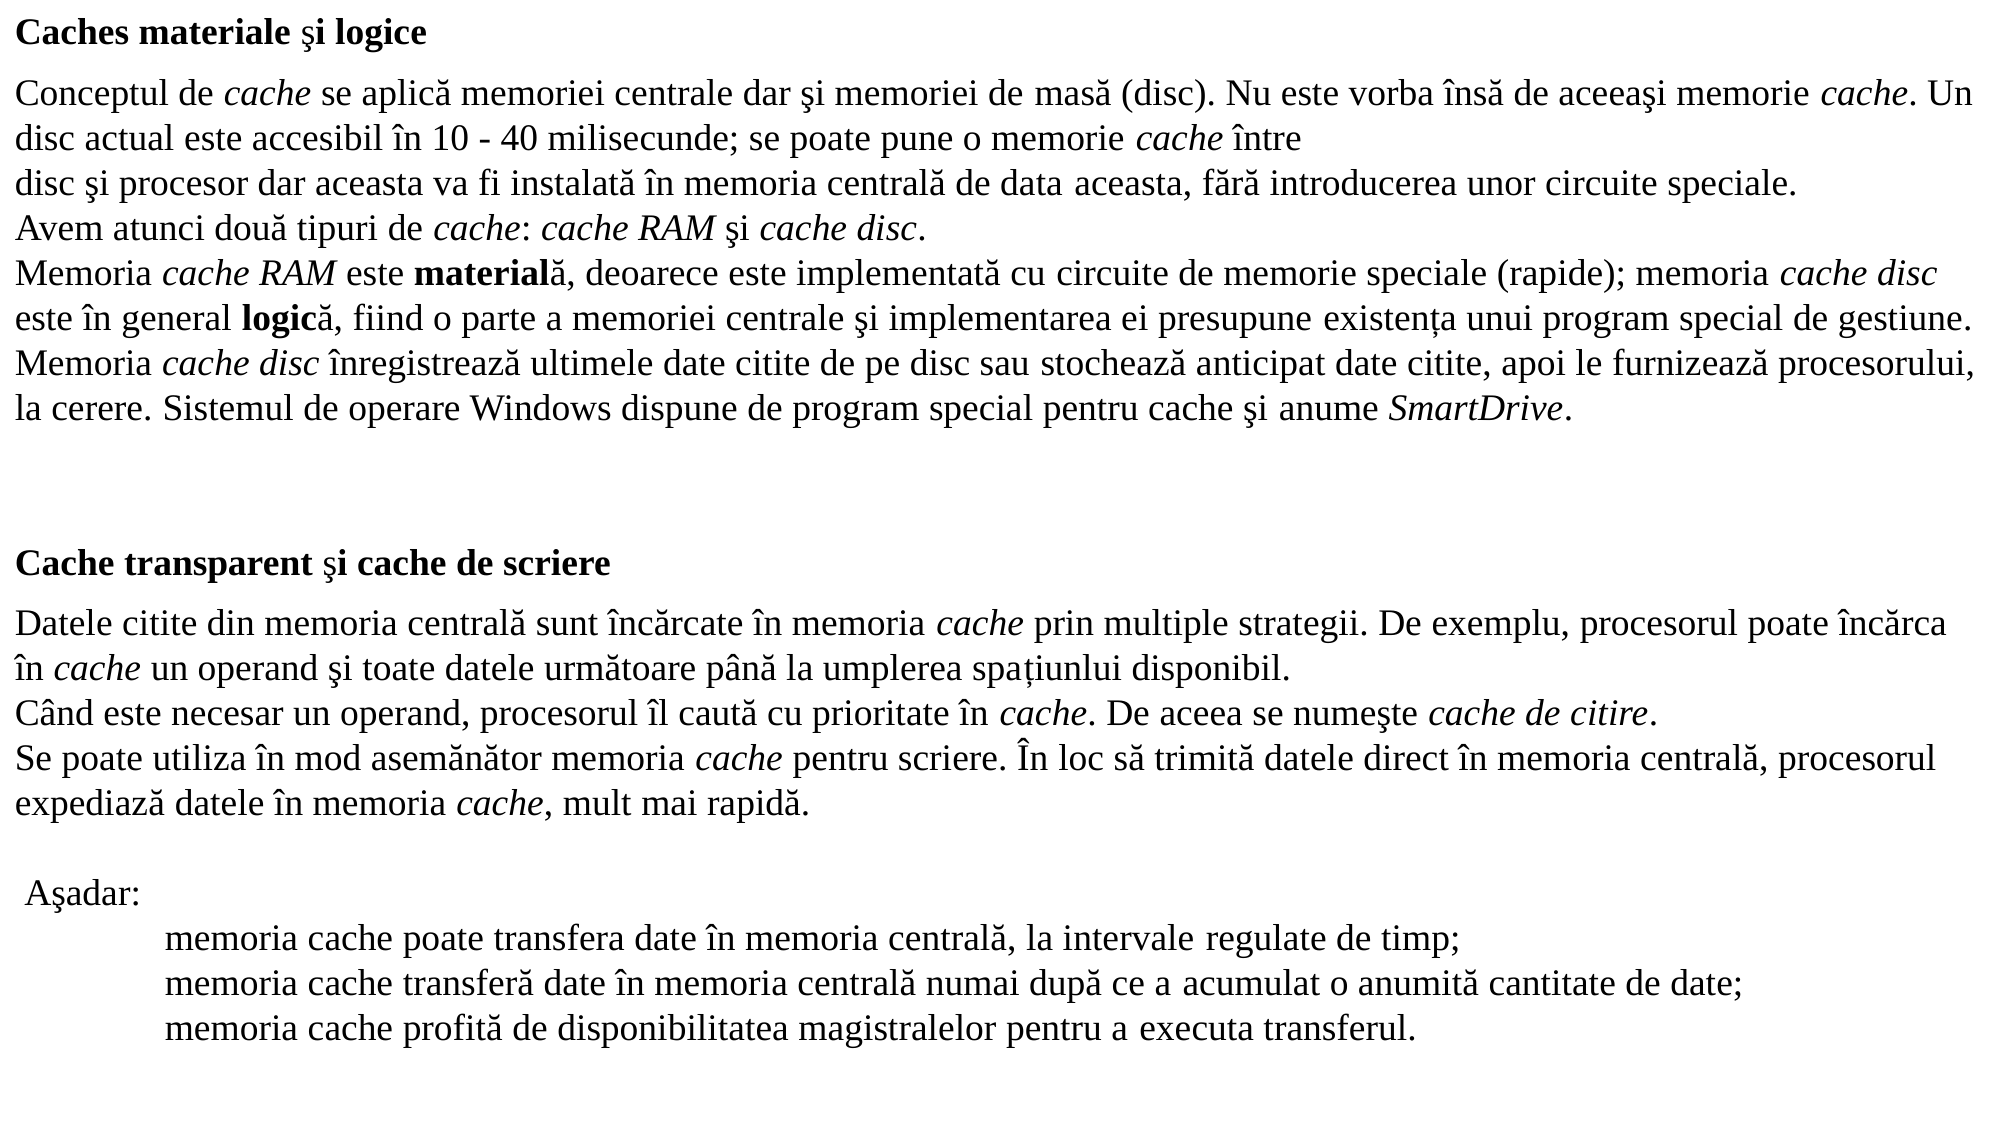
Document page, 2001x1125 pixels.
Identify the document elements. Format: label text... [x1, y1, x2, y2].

text_box Caches materiale şi logice [0, 0, 1000, 60]
text_box Datele citite din memoria centrală sunt încărcate în memoria cache prin multiple strategii. De exemplu, procesorul poate încărca în cache un operand şi toate datele următoare până la umplerea spațiunlui disponibil. Când este necesar un operand, procesorul îl caută cu prioritate în cache. De aceea se numeşte cache de citire. Se poate utiliza în mod asemănător memoria cache pentru scriere. În loc să trimită datele direct în memoria centrală, procesorul expediază datele în memoria cache, mult mai rapidă. Aşadar: memoria cache poate transfera date în memoria centrală, la intervale regulate de timp; memoria cache transferă date în memoria centrală numai după ce a acumulat o anumită cantitate de date; memoria cache profită de disponibilitatea magistralelor pentru a executa transferul. [0, 590, 2000, 1056]
text_box Cache transparent şi cache de scriere [0, 530, 1000, 590]
text_box Conceptul de cache se aplică memoriei centrale dar şi memoriei de masă (disc). Nu este vorba însă de aceeaşi memorie cache. Un disc actual este accesibil în 10 - 40 milisecunde; se poate pune o memorie cache între disc şi procesor dar aceasta va fi instalată în memoria centrală de data aceasta, fără introducerea unor circuite speciale. Avem atunci două tipuri de cache: cache RAM şi cache disc. Memoria cache RAM este materială, deoarece este implementată cu circuite de memorie speciale (rapide); memoria cache disc este în general logică, fiind o parte a memoriei centrale şi implementarea ei presupune existența unui program special de gestiune. Memoria cache disc înregistrează ultimele date citite de pe disc sau stochează anticipat date citite, apoi le furnizează procesorului, la cerere. Sistemul de operare Windows dispune de program special pentru cache şi anume SmartDrive. [0, 60, 2000, 436]
